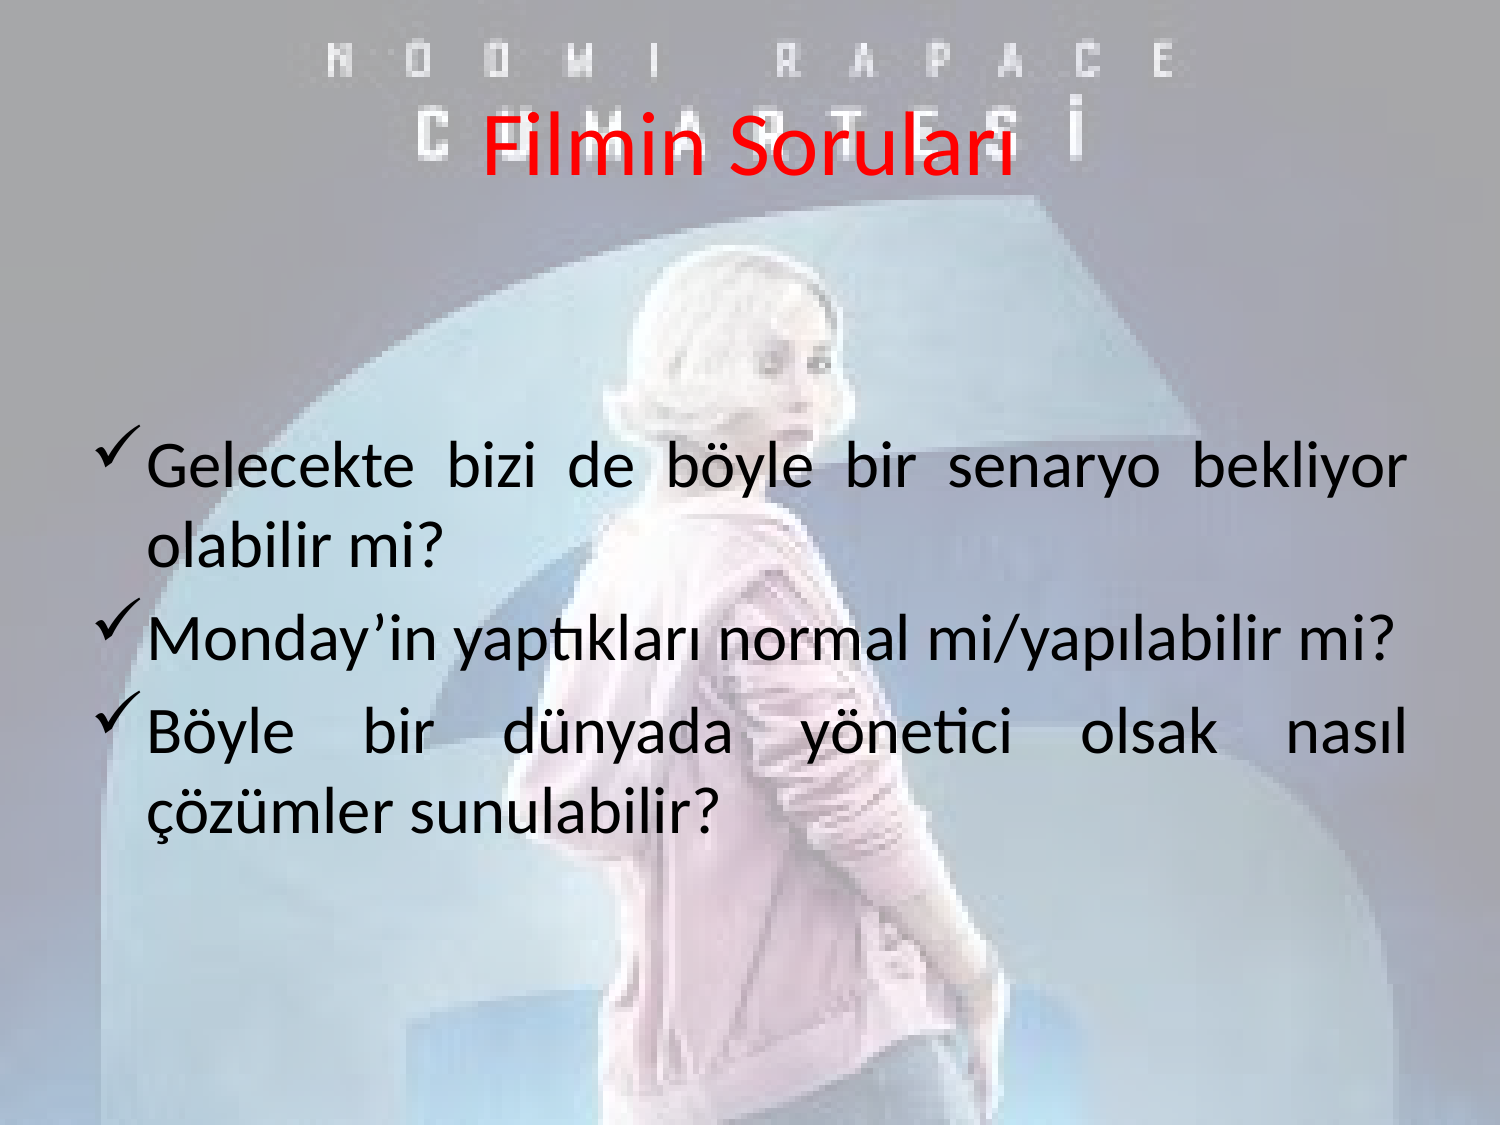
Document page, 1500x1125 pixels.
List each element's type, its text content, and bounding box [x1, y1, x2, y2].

list Gelecekte bizi de böyle bir senaryo bekliyor olabilir mi? Monday’in yaptıkları normal mi/yapılabilir mi? Böyle bir dünyada yönetici olsak nasıl çözümler sunulabilir? [75, 262, 1425, 1005]
title Filmin Soruları [75, 45, 1425, 233]
